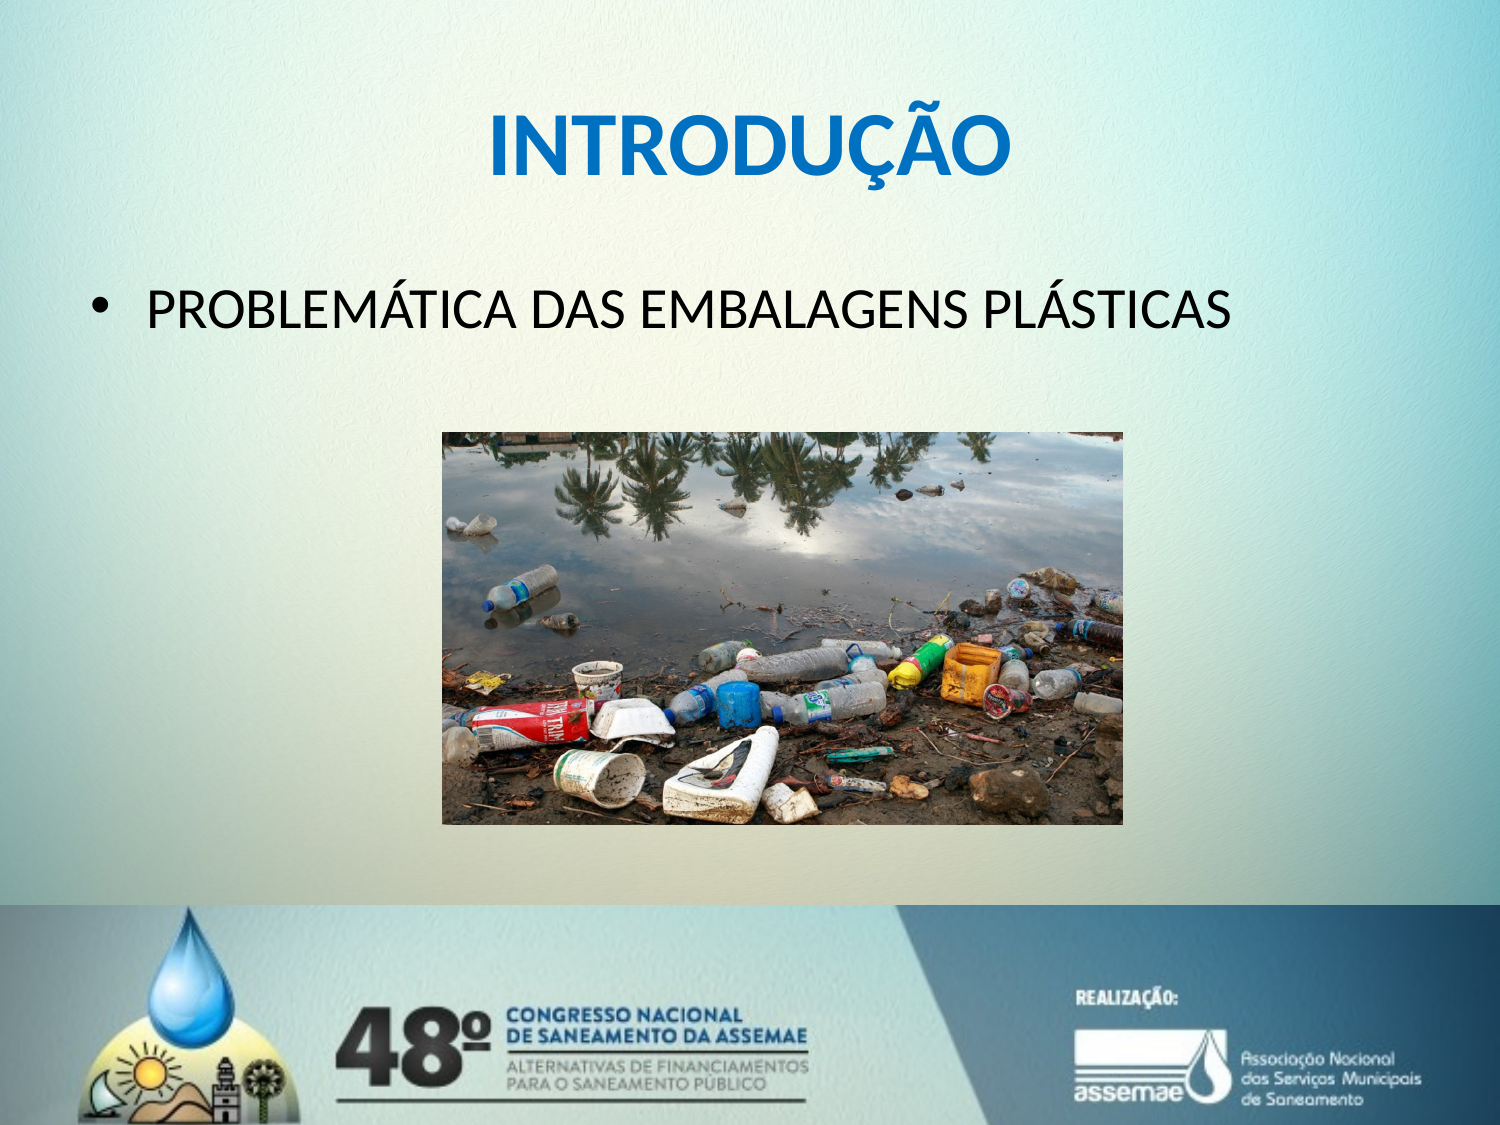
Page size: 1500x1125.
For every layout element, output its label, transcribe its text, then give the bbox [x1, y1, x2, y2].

title INTRODUÇÃO [75, 45, 1425, 233]
list PROBLEMÁTICA DAS EMBALAGENS PLÁSTICAS [75, 262, 1425, 882]
picture [0, 0, 1500, 1125]
